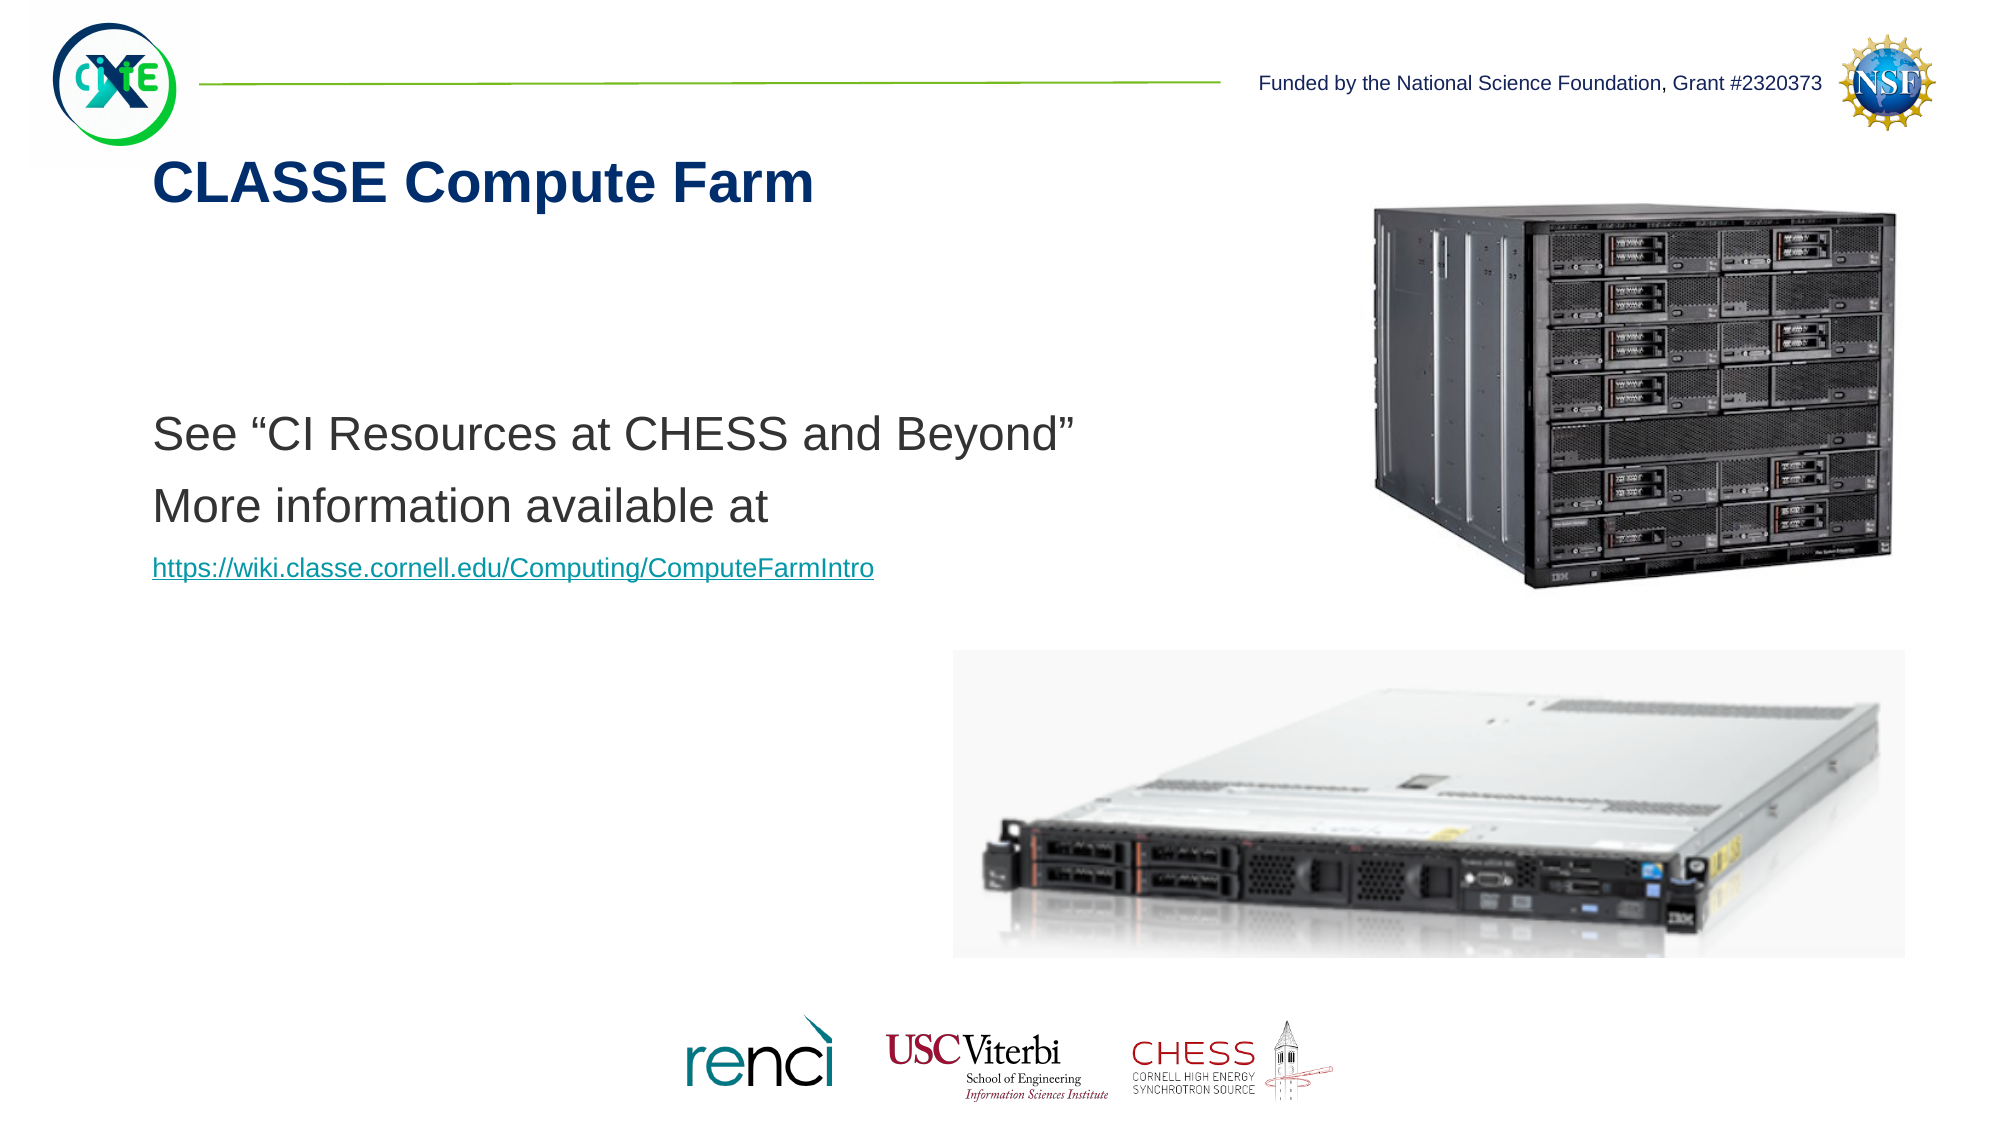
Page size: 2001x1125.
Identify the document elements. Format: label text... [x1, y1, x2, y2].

picture [1837, 32, 1937, 132]
picture [953, 650, 1905, 958]
picture [886, 1034, 1108, 1102]
picture [29, 0, 199, 169]
picture [1360, 190, 1905, 600]
title CLASSE Compute Farm [137, 81, 1863, 287]
picture [1119, 1012, 1342, 1116]
list See “CI Resources at CHESS and Beyond” More information available at https://wiki.classe.cornell.edu/Computing/ComputeFarmIntro [137, 401, 1294, 701]
picture [687, 1014, 832, 1086]
